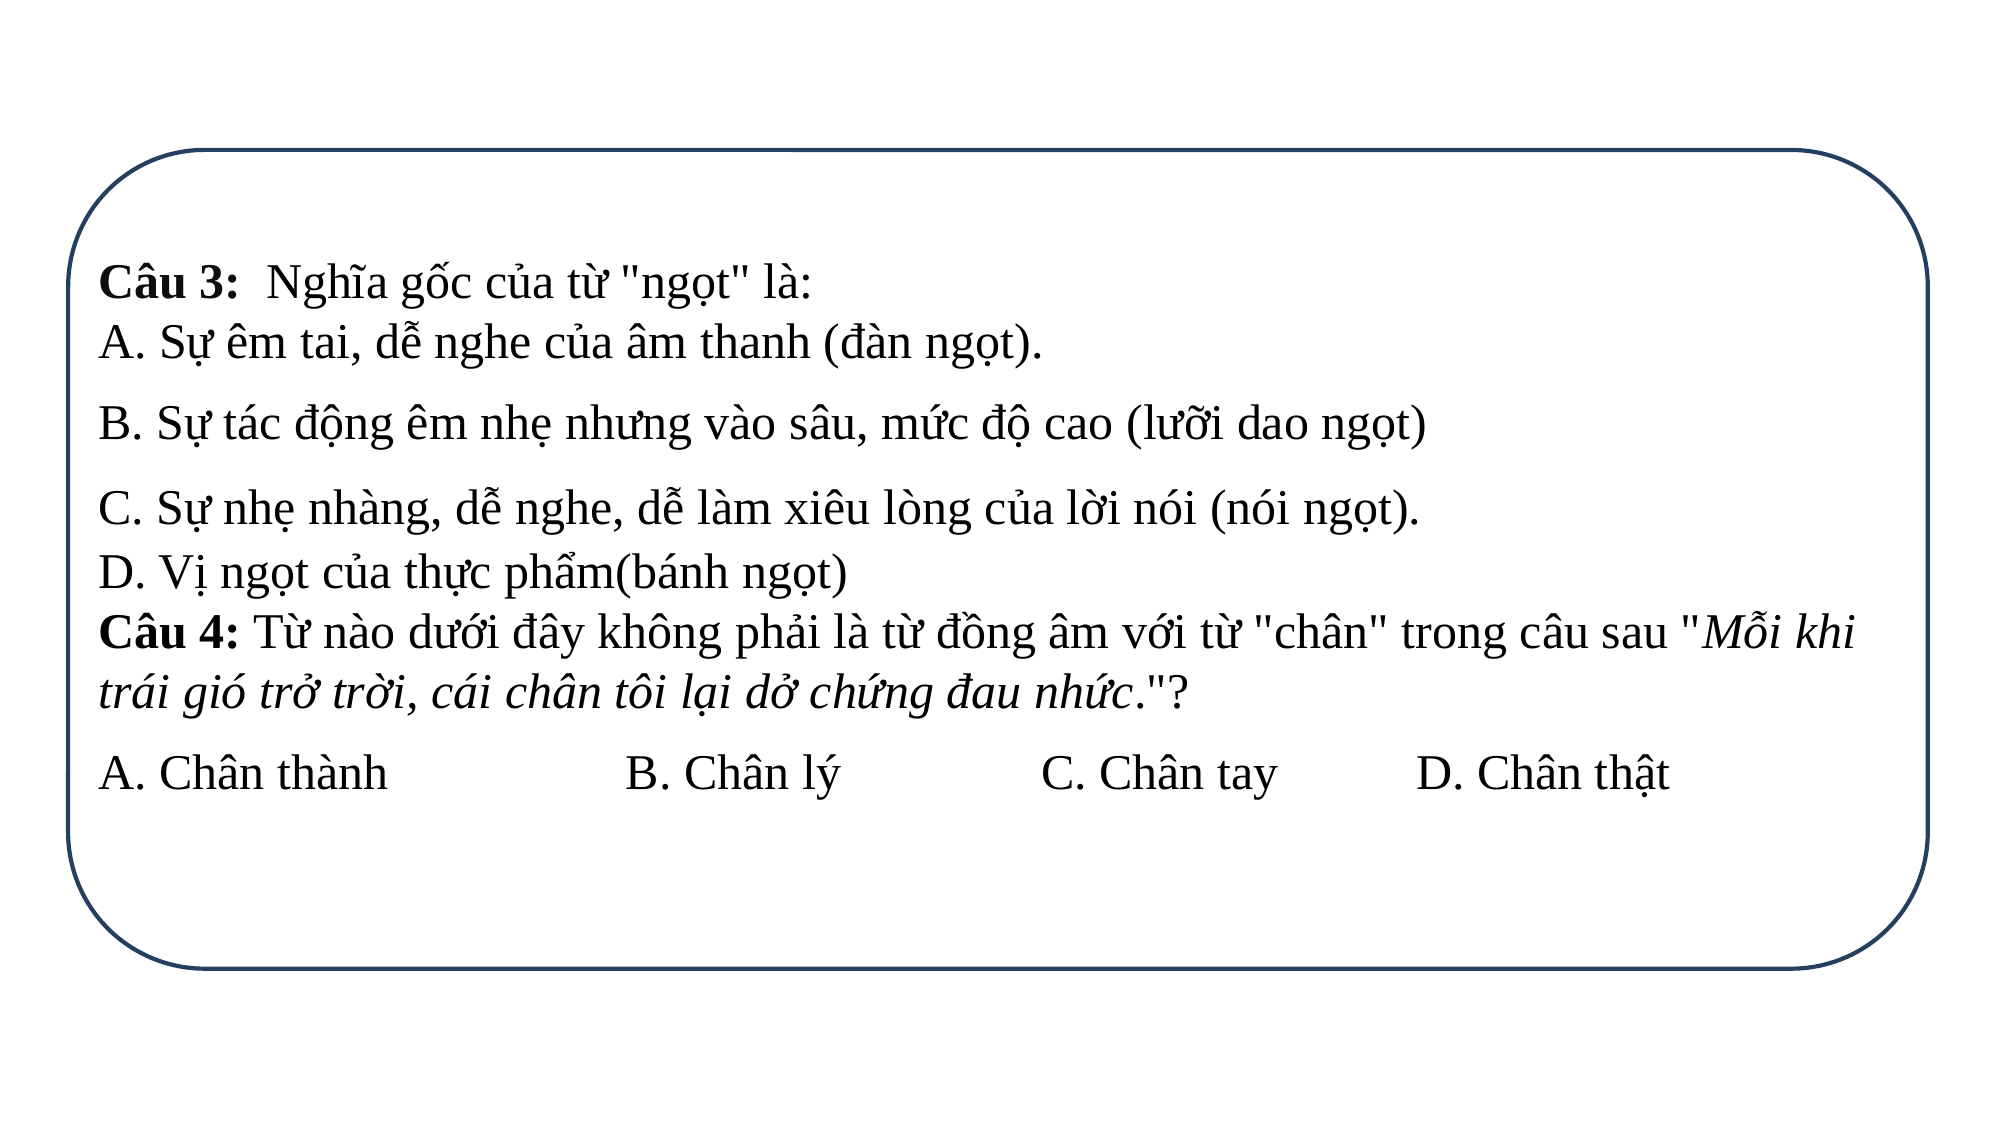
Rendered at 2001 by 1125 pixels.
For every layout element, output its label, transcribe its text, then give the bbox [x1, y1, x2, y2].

text_box Câu 3: Nghĩa gốc của từ "ngọt" là: A. Sự êm tai, dễ nghe của âm thanh (đàn ngọt). B. Sự tác động êm nhẹ nhưng vào sâu, mức độ cao (lưỡi dao ngọt) C. Sự nhẹ nhàng, dễ nghe, dễ làm xiêu lòng của lời nói (nói ngọt). D. Vị ngọt của thực phẩm(bánh ngọt) Câu 4: Từ nào dưới đây không phải là từ đồng âm với từ "chân" trong câu sau "Mỗi khi trái gió trở trời, cái chân tôi lại dở chứng đau nhức."? A. Chân thành B. Chân lý C. Chân tay D. Chân thật [83, 241, 1913, 808]
text_box [68, 149, 1928, 969]
